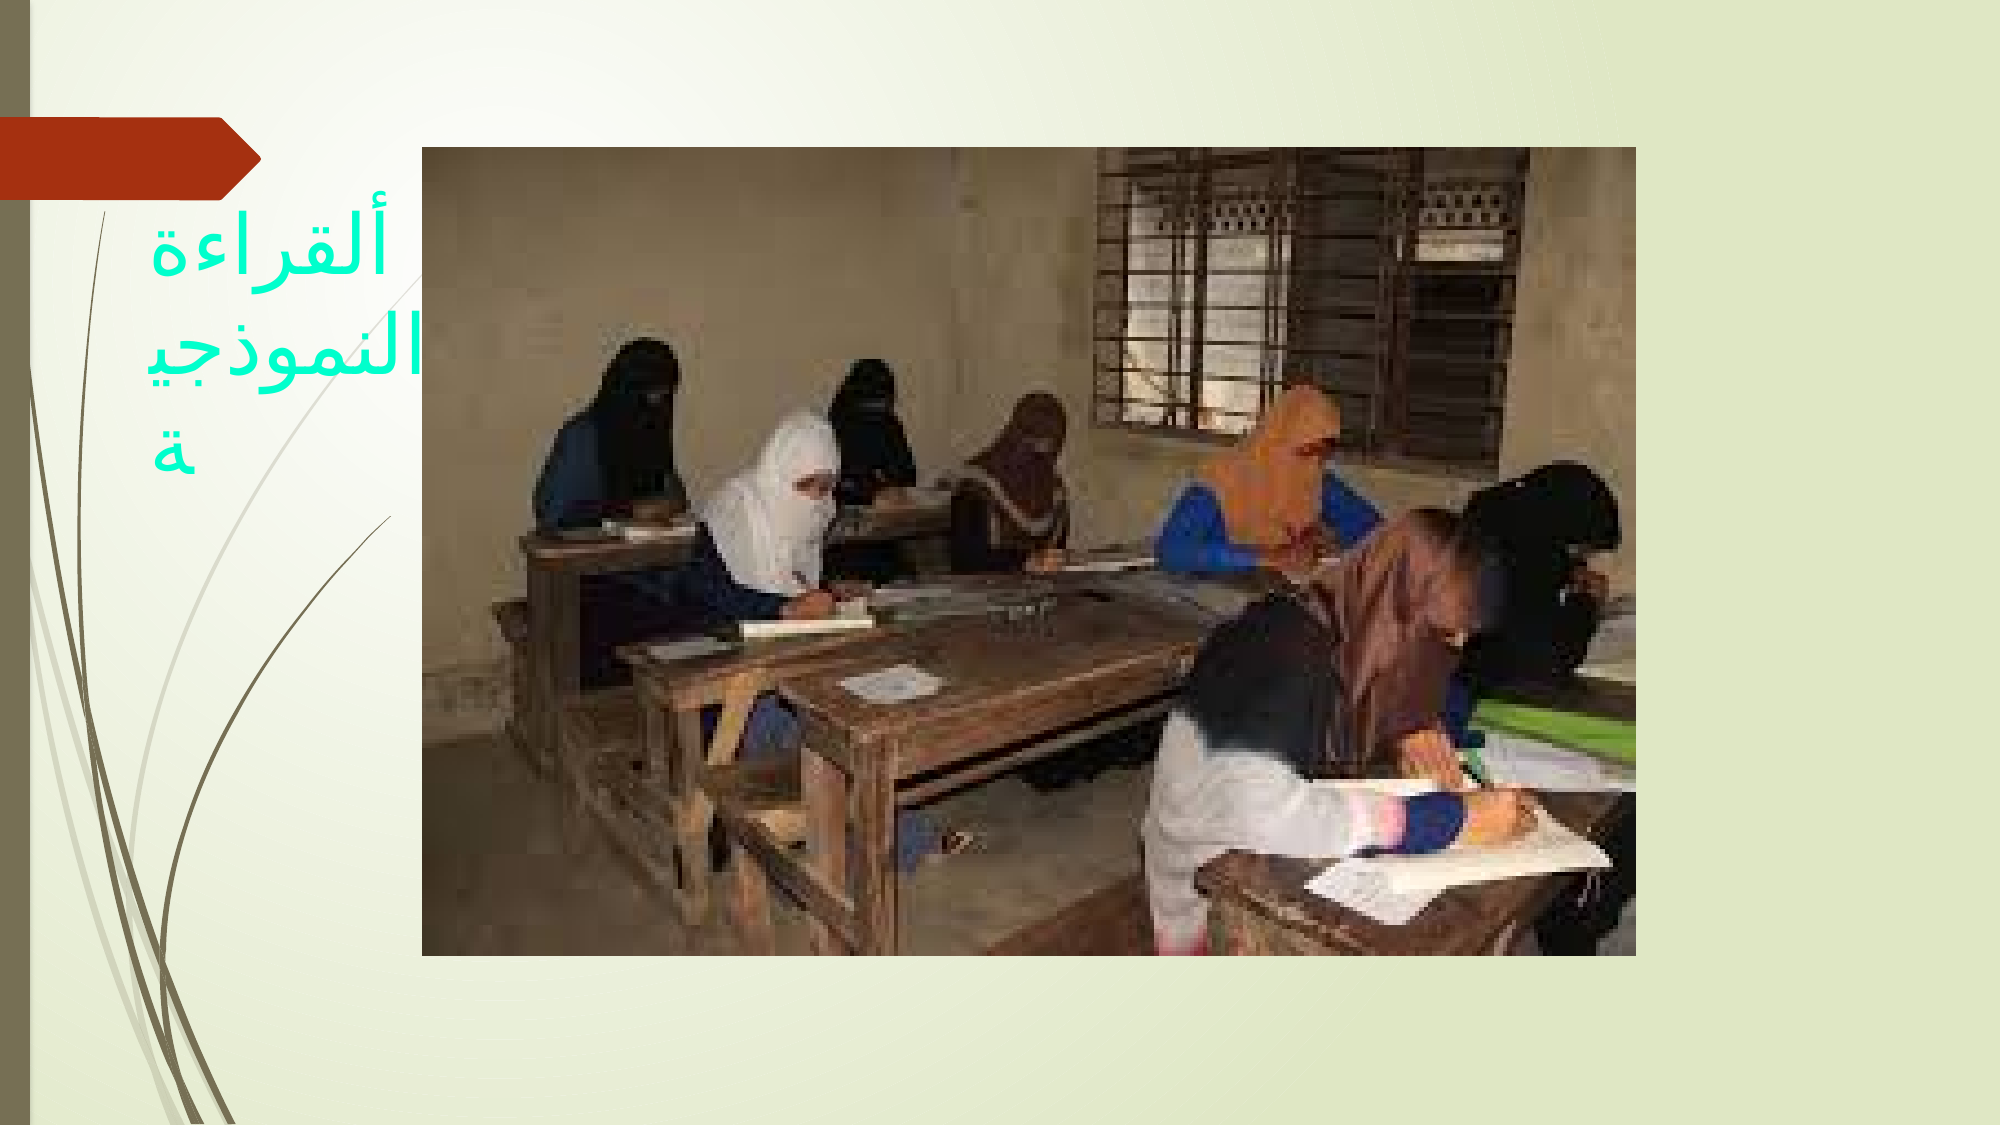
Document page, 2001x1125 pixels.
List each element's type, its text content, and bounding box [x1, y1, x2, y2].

picture [421, 147, 1636, 956]
text_box ألقراءة النموذجية [134, 183, 416, 499]
